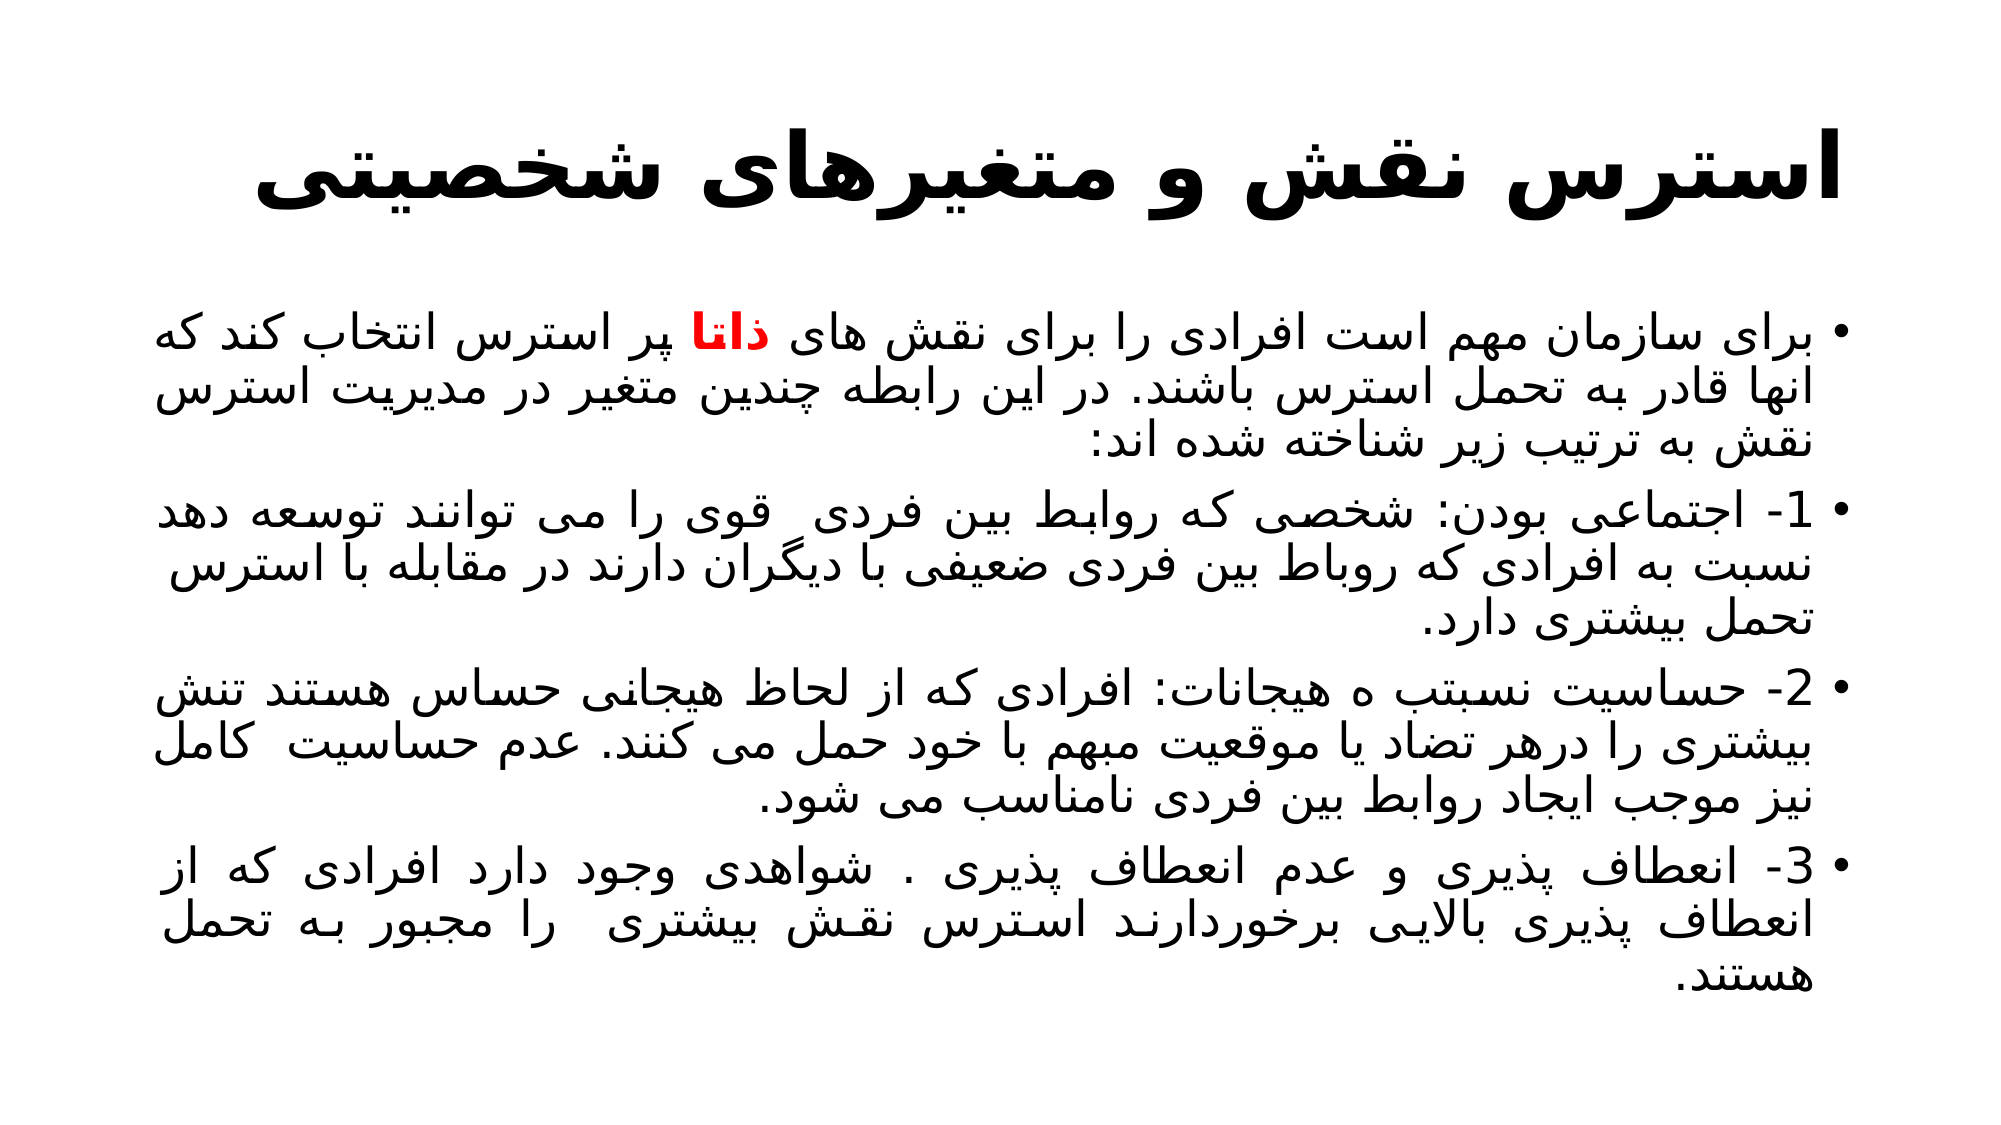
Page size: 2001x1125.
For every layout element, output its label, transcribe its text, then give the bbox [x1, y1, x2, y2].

title استرس نقش و متغیرهای شخصیتی [137, 59, 1863, 278]
list برای سازمان مهم است افرادی را برای نقش های ذاتا پر استرس انتخاب کند که انها قادر به تحمل استرس باشند. در این رابطه چندین متغیر در مدیریت استرس نقش به ترتیب زیر شناخته شده اند: 1- اجتماعی بودن: شخصی که روابط بین فردی قوی را می توانند توسعه دهد نسبت به افرادی که روباط بین فردی ضعیفی با دیگران دارند در مقابله با استرس تحمل بیشتری دارد. 2- حساسیت نسبتب ه هیجانات: افرادی که از لحاظ هیجانی حساس هستند تنش بیشتری را درهر تضاد یا موقعیت مبهم با خود حمل می کنند. عدم حساسیت کامل نیز موجب ایجاد روابط بین فردی نامناسب می شود. 3- انعطاف پذیری و عدم انعطاف پذیری . شواهدی وجود دارد افرادی که از انعطاف پذیری بالایی برخوردارند استرس نقش بیشتری را مجبور به تحمل هستند. [137, 299, 1863, 1014]
